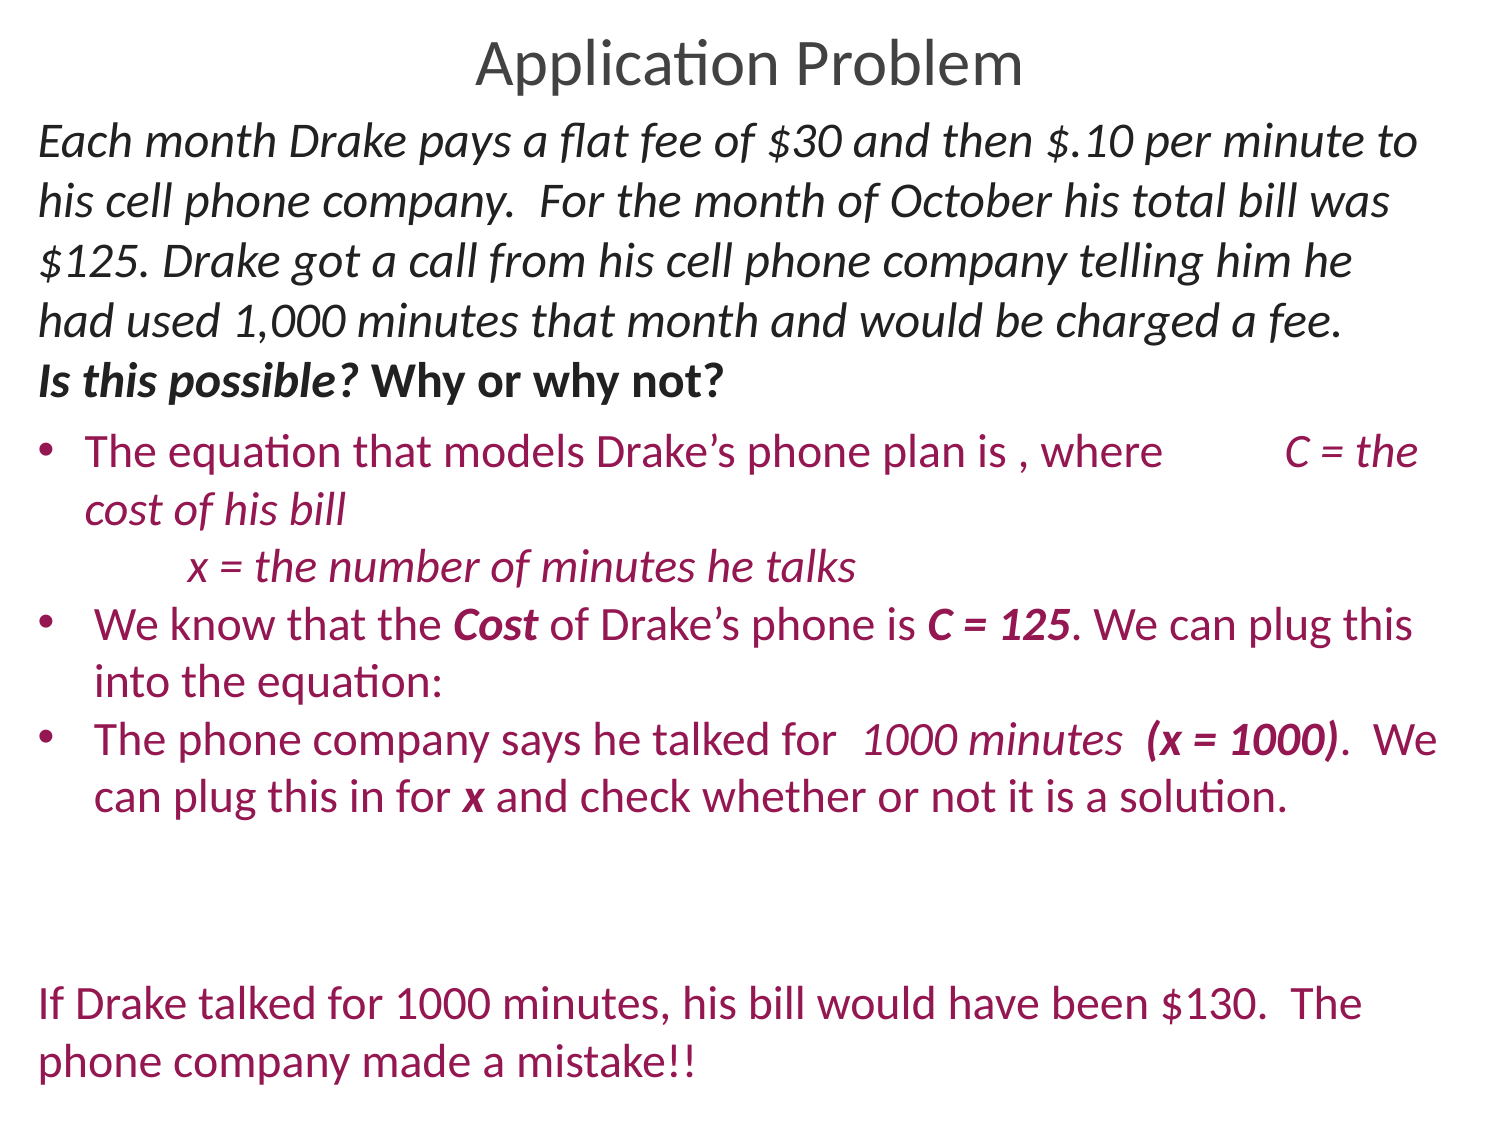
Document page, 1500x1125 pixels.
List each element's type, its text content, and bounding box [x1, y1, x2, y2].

title Application Problem [75, 0, 1425, 99]
text_box Each month Drake pays a flat fee of $30 and then $.10 per minute to his cell phone company. For the month of October his total bill was $125. Drake got a call from his cell phone company telling him he had used 1,000 minutes that month and would be charged a fee. Is this possible? Why or why not? [22, 99, 1448, 475]
